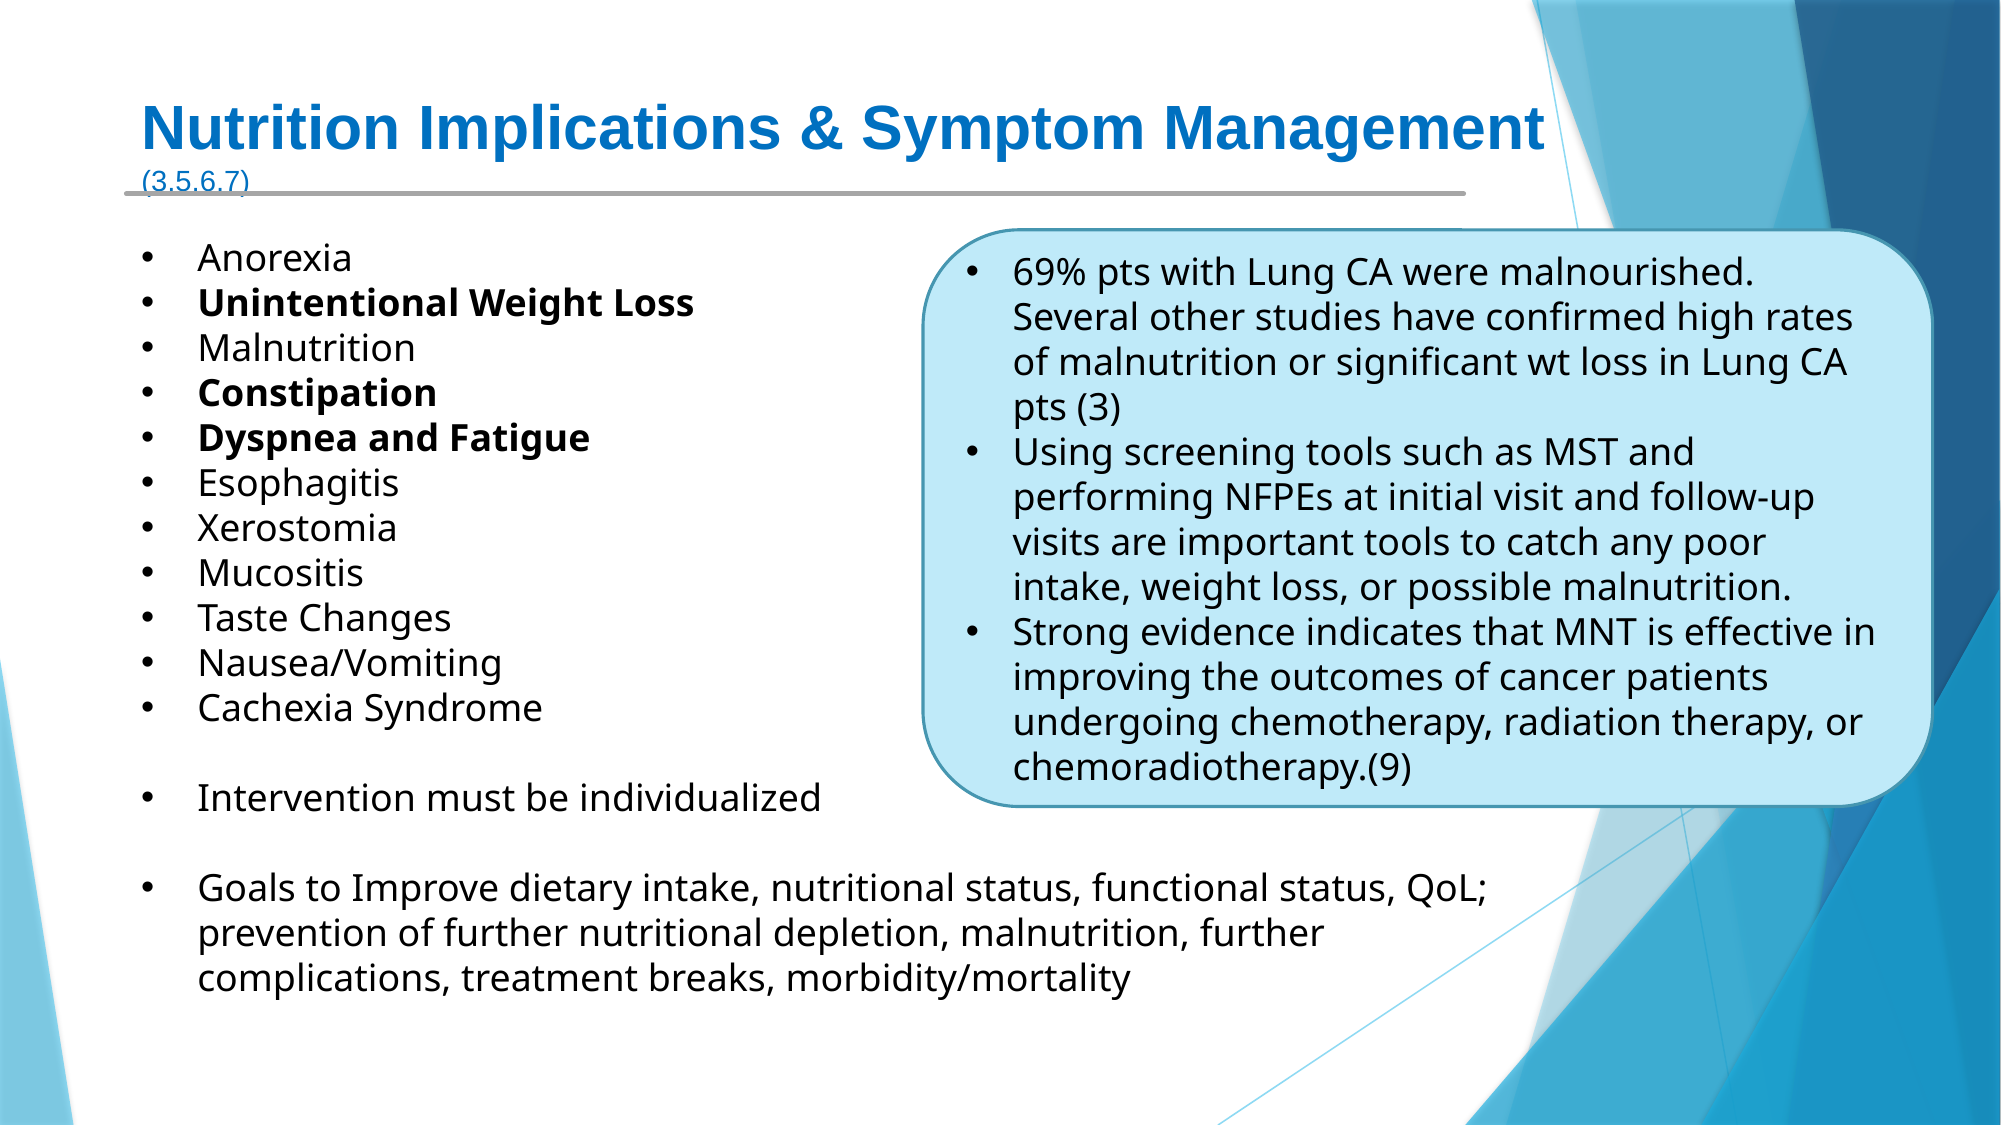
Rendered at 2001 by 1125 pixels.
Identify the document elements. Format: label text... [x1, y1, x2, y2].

text_box 69% pts with Lung CA were malnourished. Several other studies have confirmed high rates of malnutrition or significant wt loss in Lung CA pts (3) Using screening tools such as MST and performing NFPEs at initial visit and follow-up visits are important tools to catch any poor intake, weight loss, or possible malnutrition. Strong evidence indicates that MNT is effective in improving the outcomes of cancer patients undergoing chemotherapy, radiation therapy, or chemoradiotherapy.(9) [921, 228, 1935, 809]
text_box Anorexia Unintentional Weight Loss Malnutrition Constipation Dyspnea and Fatigue Esophagitis Xerostomia Mucositis Taste Changes Nausea/Vomiting Cachexia Syndrome Intervention must be individualized Goals to Improve dietary intake, nutritional status, functional status, QoL; prevention of further nutritional depletion, malnutrition, further complications, treatment breaks, morbidity/mortality [126, 226, 1572, 1057]
title Nutrition Implications & Symptom Management (3,5,6,7) [126, 79, 1627, 228]
